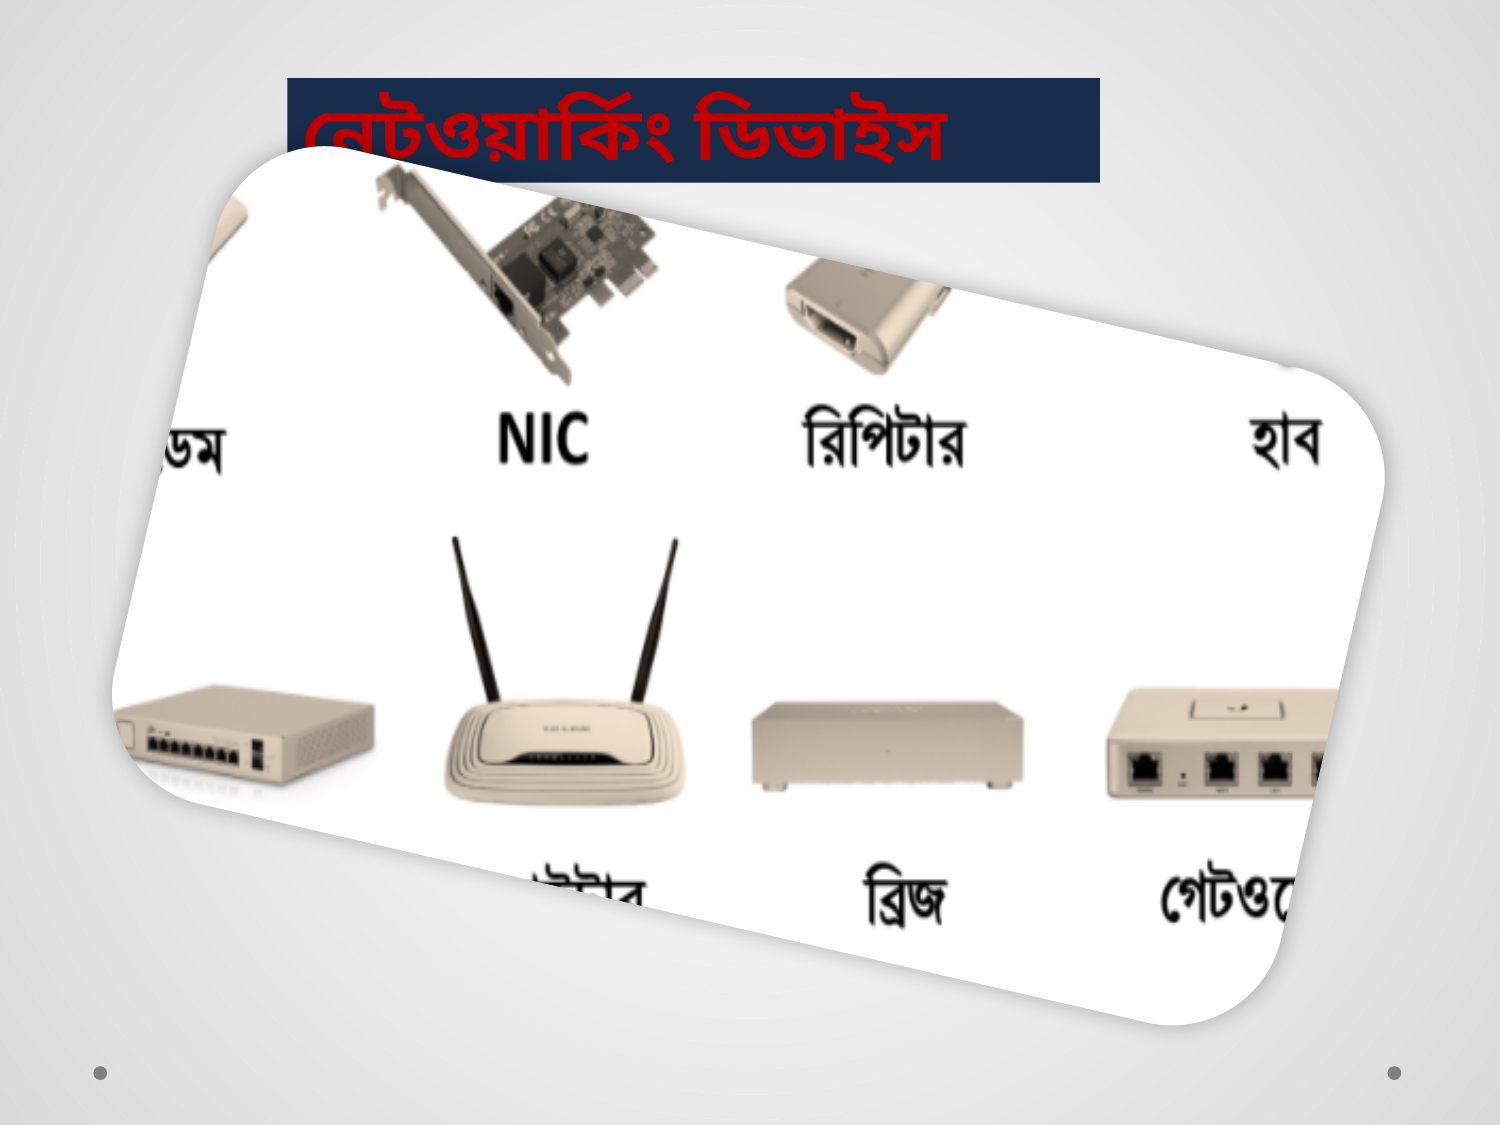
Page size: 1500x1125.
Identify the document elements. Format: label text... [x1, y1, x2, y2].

text_box নেটওয়ার্কিং ডিভাইস [287, 78, 1100, 183]
picture [112, 146, 1385, 1026]
